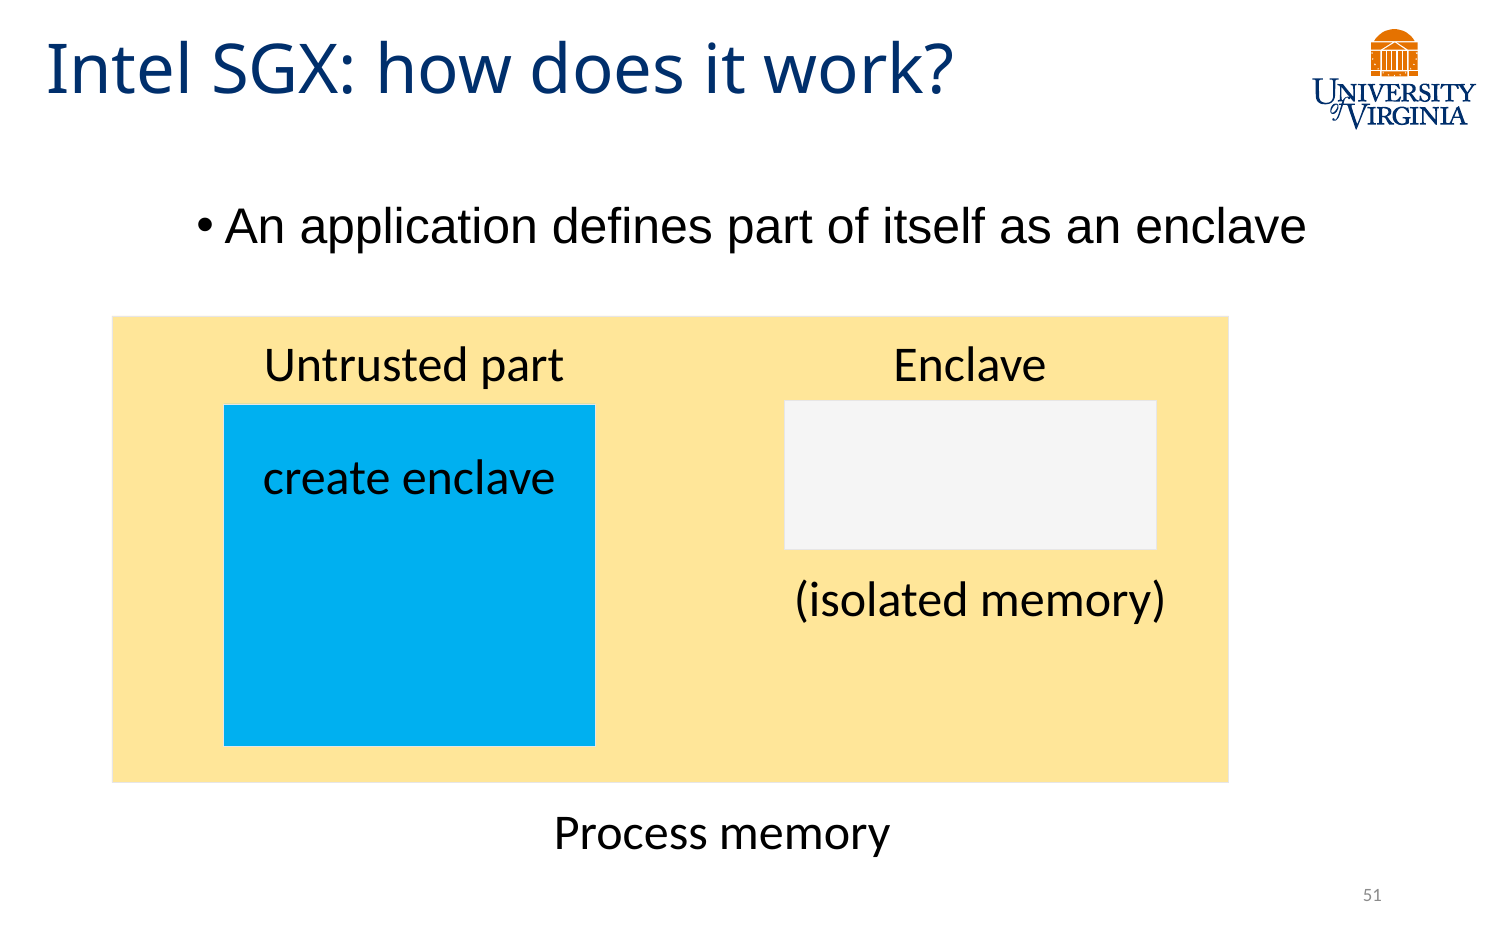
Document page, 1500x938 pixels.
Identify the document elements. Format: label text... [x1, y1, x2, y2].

text_box Intel SGX: how does it work? [30, 6, 1310, 137]
slide_number 51 [1059, 868, 1397, 919]
text_box [111, 315, 1229, 783]
text_box (isolated memory) [778, 558, 1182, 634]
text_box Enclave [878, 324, 1062, 400]
text_box Process memory [539, 792, 906, 867]
text_box Untrusted part [249, 324, 580, 400]
text_box [784, 400, 1156, 550]
text_box [223, 403, 596, 747]
list An application defines part of itself as an enclave [47, 186, 1458, 274]
text_box create enclave [248, 436, 571, 512]
